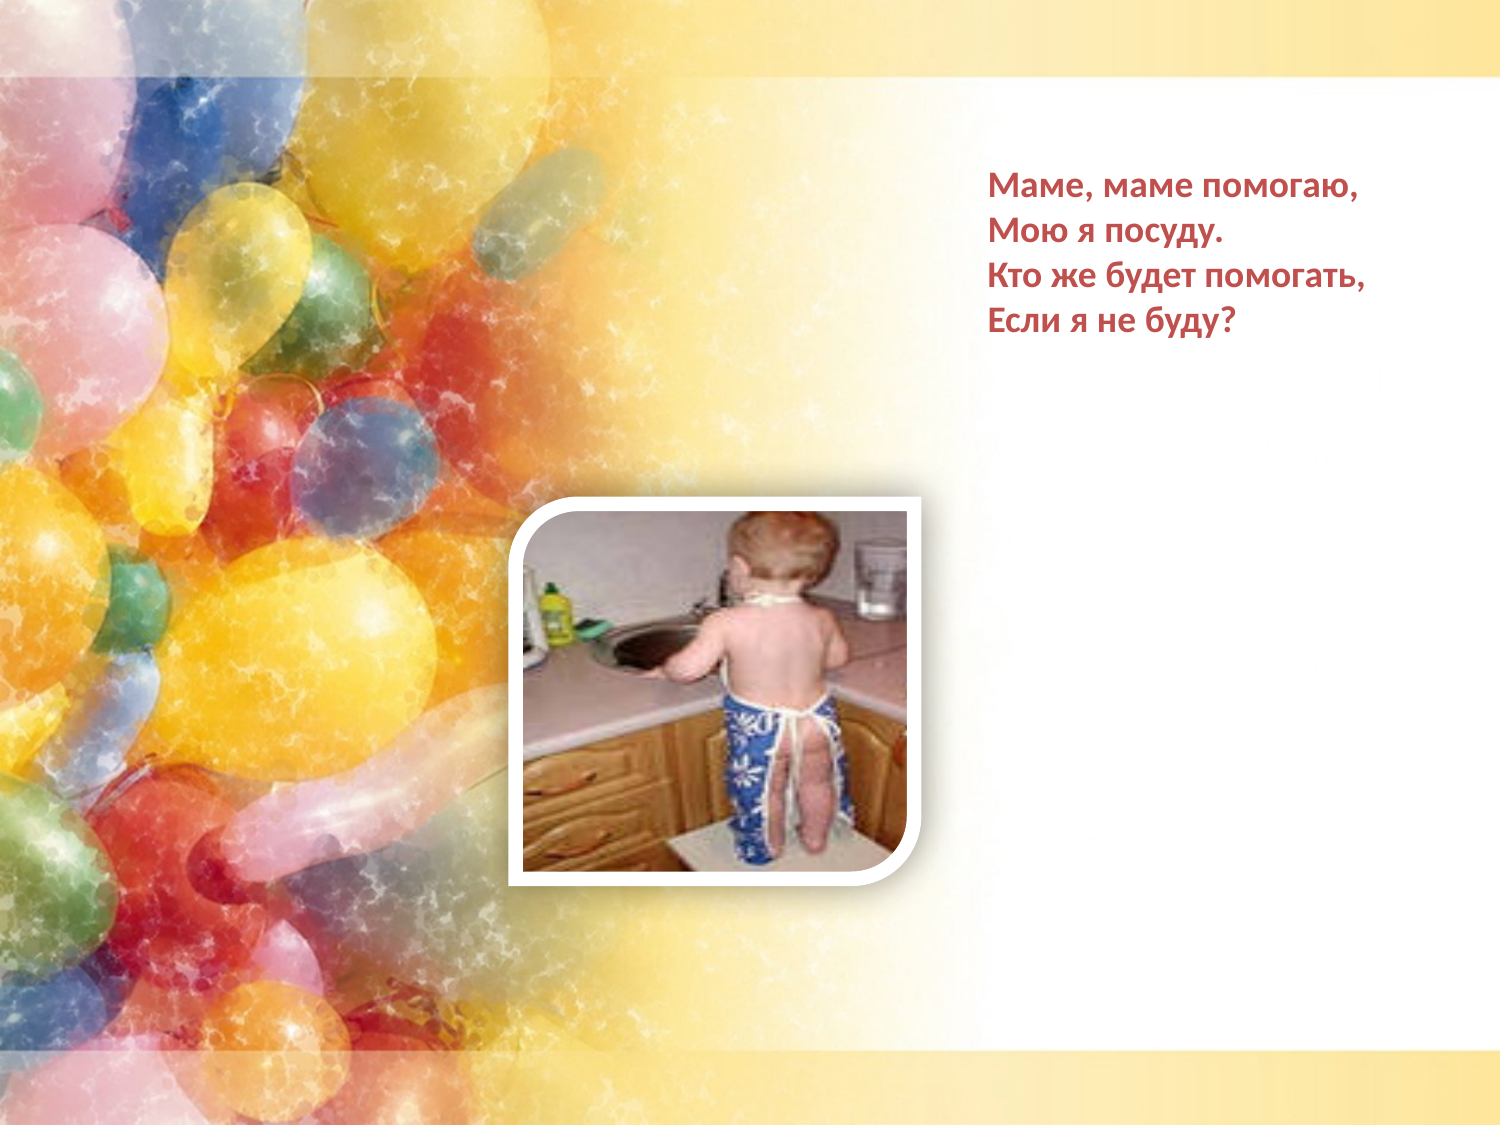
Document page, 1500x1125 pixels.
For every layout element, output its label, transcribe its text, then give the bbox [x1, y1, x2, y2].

picture [0, 0, 1500, 1125]
text_box Маме, маме помогаю, Мою я посуду. Кто же будет помогать, Если я не буду? [972, 152, 1430, 348]
